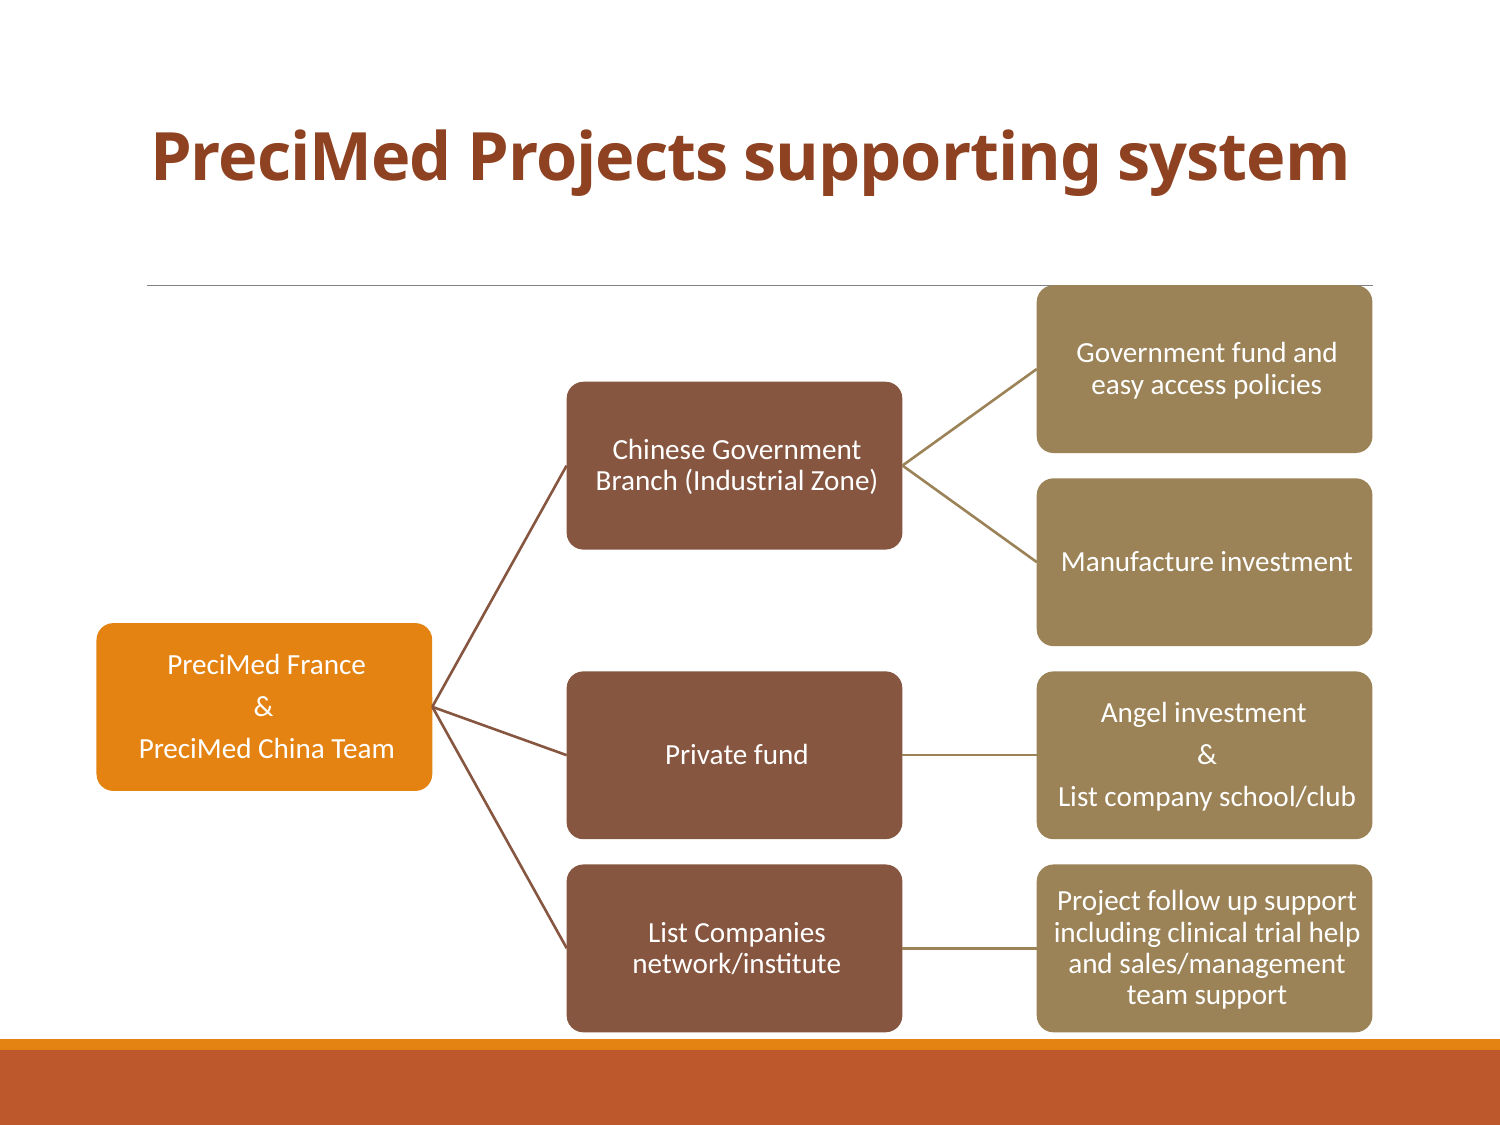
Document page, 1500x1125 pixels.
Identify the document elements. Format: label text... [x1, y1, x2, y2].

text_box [46, 284, 1423, 1033]
title PreciMed Projects supporting system [135, 47, 1373, 202]
